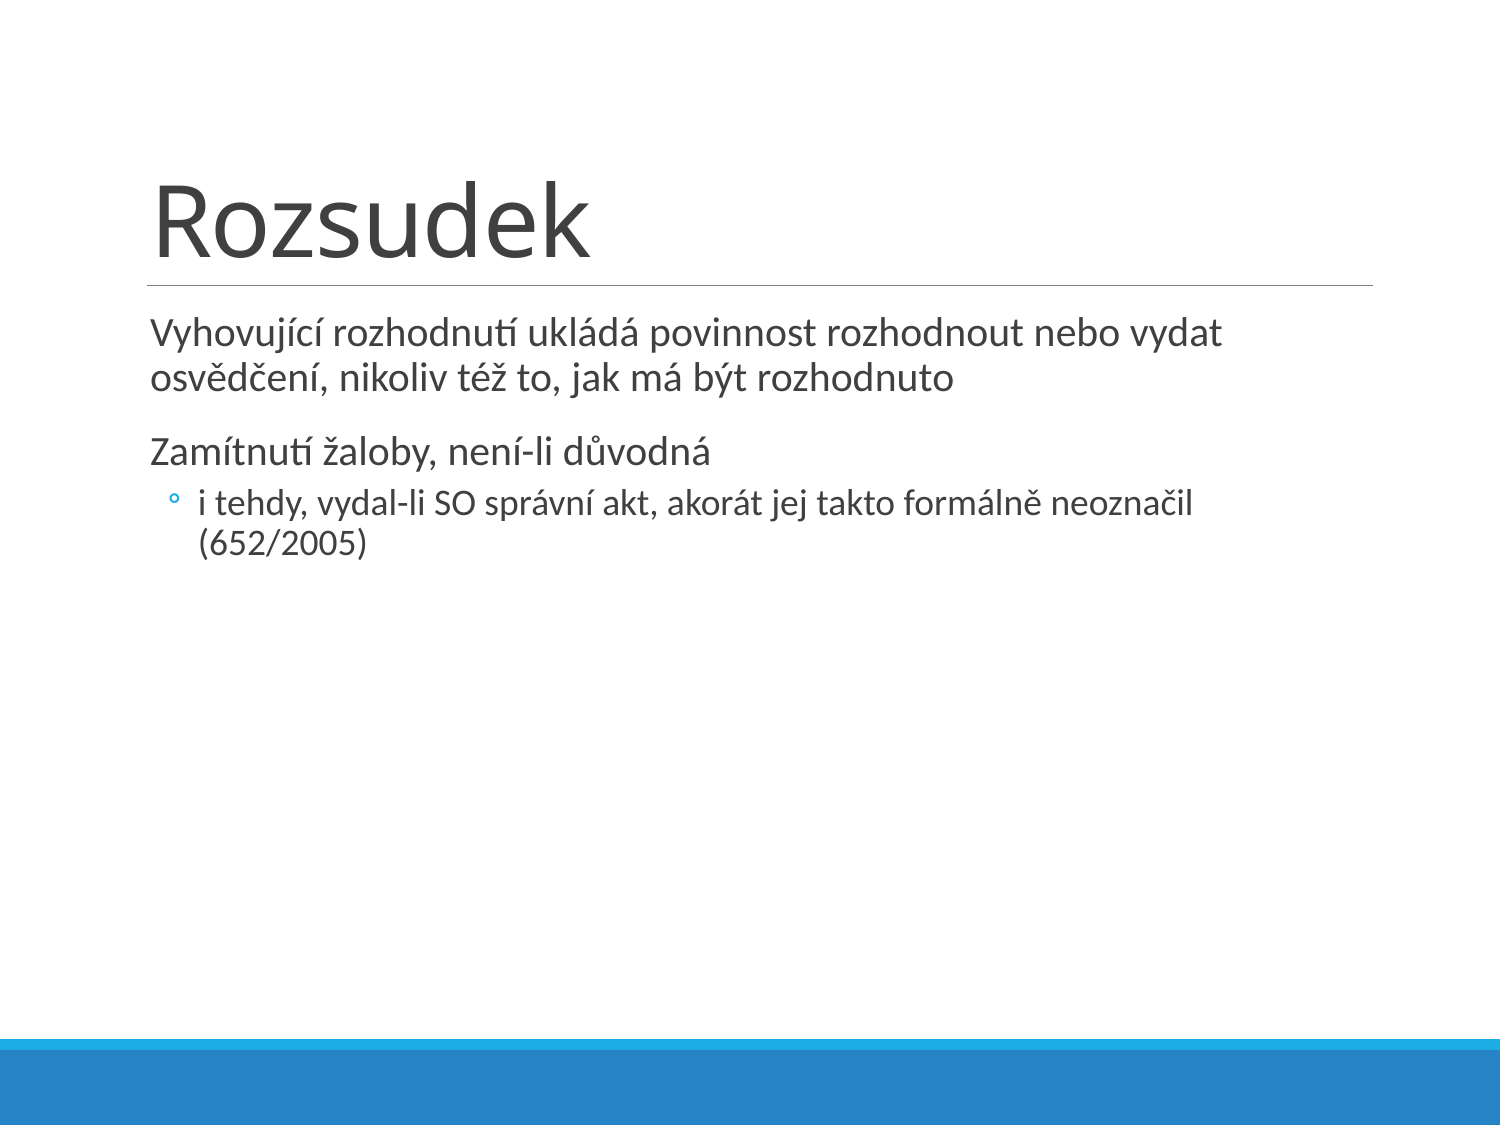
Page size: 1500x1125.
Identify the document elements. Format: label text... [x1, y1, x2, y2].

list Vyhovující rozhodnutí ukládá povinnost rozhodnout nebo vydat osvědčení, nikoliv též to, jak má být rozhodnuto Zamítnutí žaloby, není-li důvodná i tehdy, vydal-li SO správní akt, akorát jej takto formálně neoznačil (652/2005) [135, 302, 1373, 963]
title Rozsudek [135, 47, 1373, 285]
